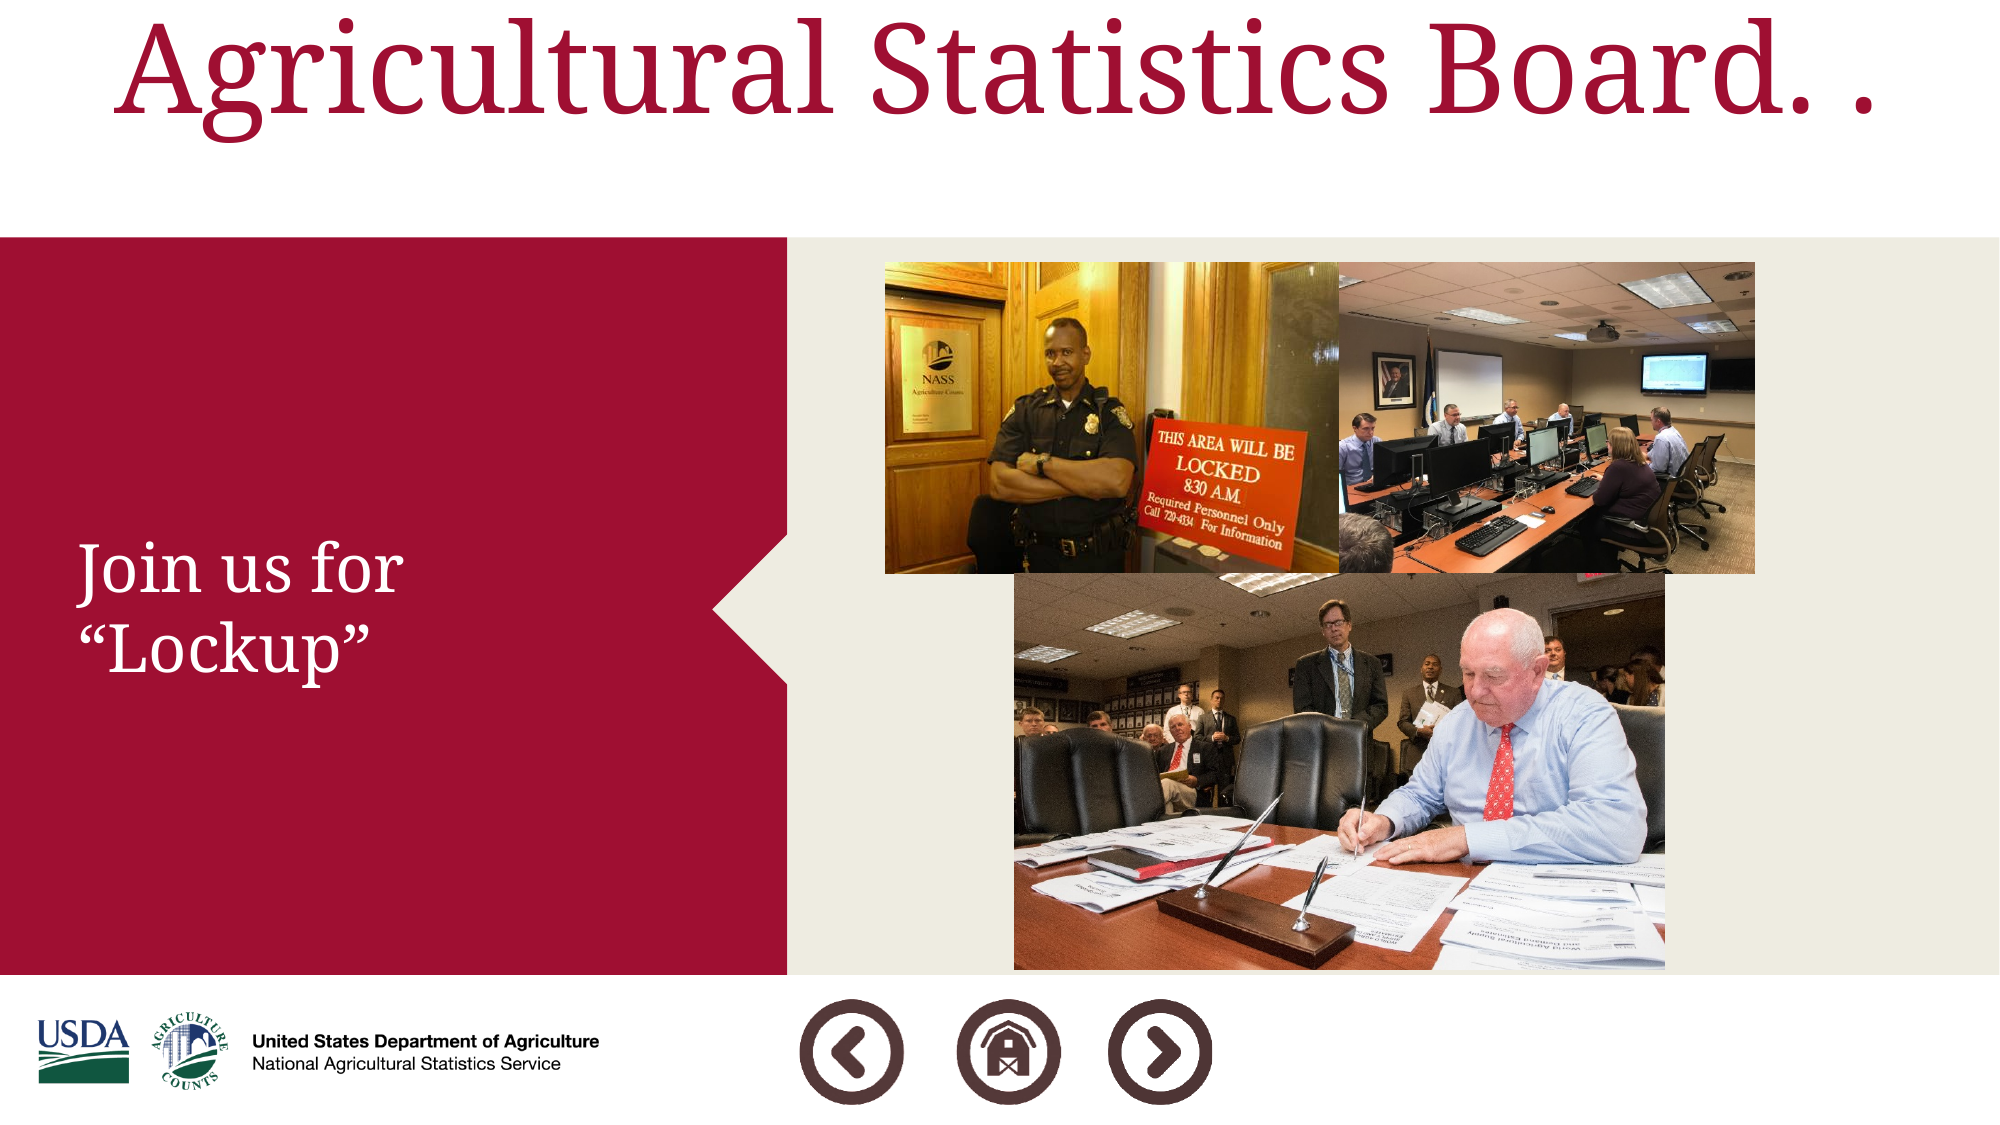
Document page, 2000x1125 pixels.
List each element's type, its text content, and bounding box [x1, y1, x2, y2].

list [885, 262, 1336, 574]
picture [1013, 262, 1755, 971]
picture [37, 1012, 599, 1090]
picture [799, 999, 913, 1106]
picture [947, 999, 1065, 1106]
picture [1100, 999, 1213, 1106]
title Agricultural Statistics Board. . . [99, 45, 1900, 233]
list Join us for “Lockup” [62, 262, 729, 950]
